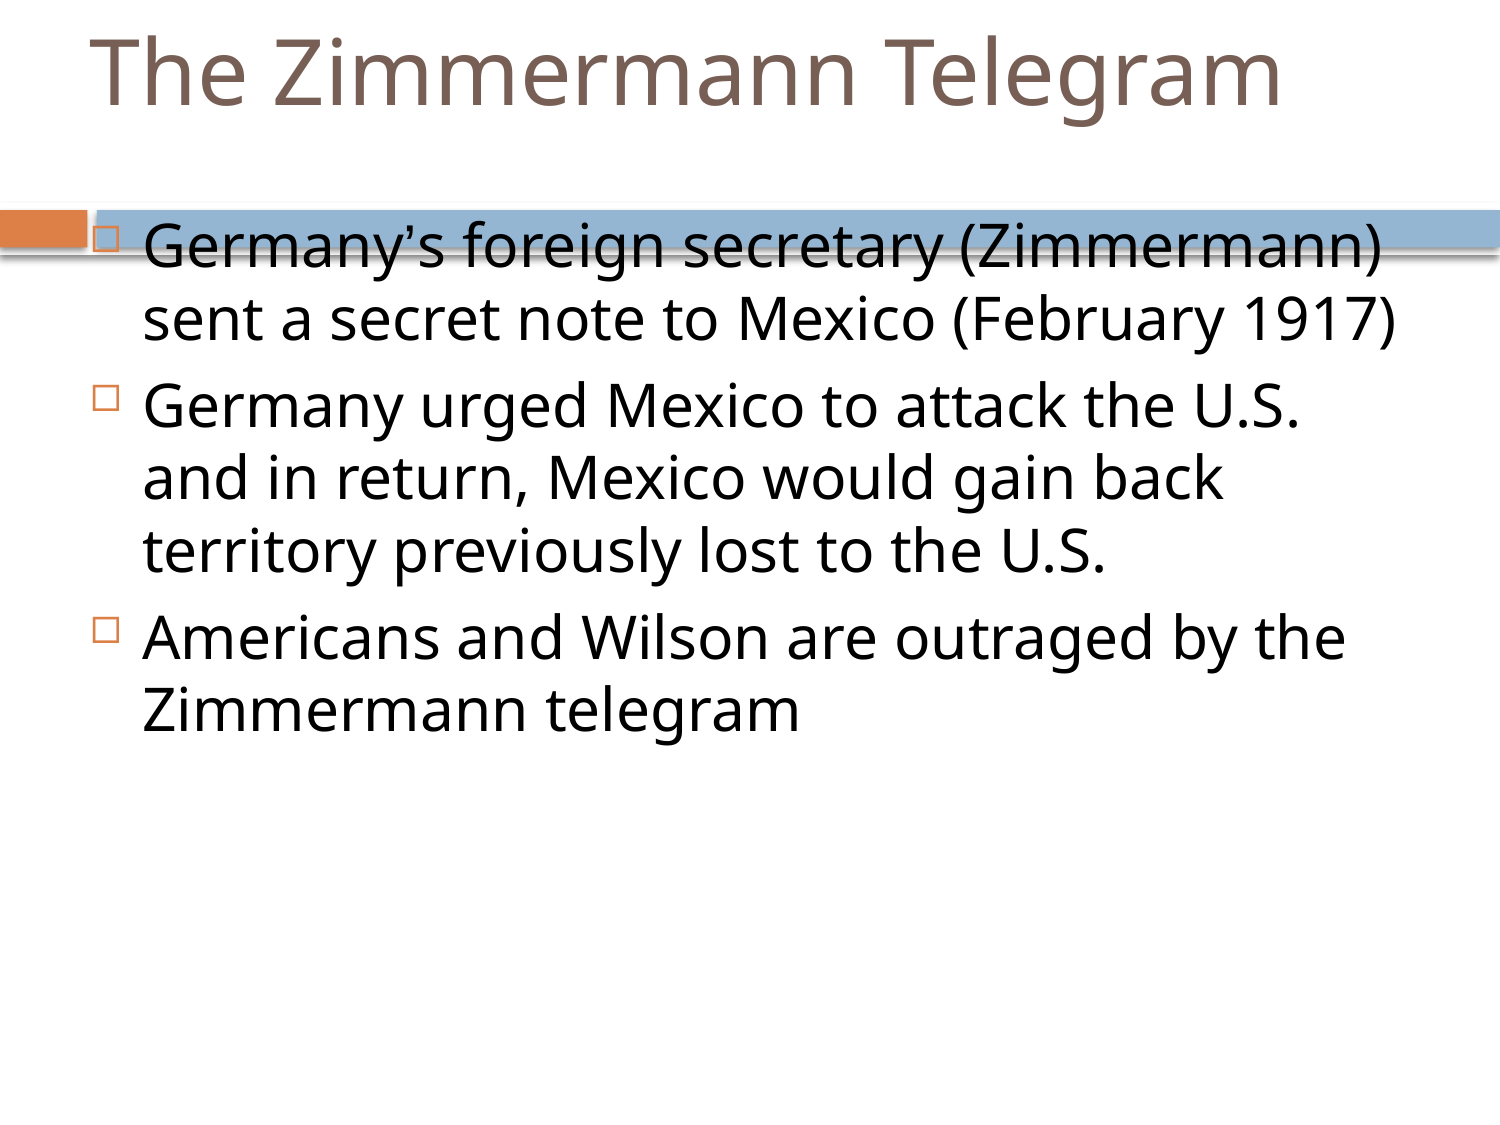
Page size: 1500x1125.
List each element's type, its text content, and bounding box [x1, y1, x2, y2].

list Germany’s foreign secretary (Zimmermann) sent a secret note to Mexico (February 1917) Germany urged Mexico to attack the U.S. and in return, Mexico would gain back territory previously lost to the U.S. Americans and Wilson are outraged by the Zimmermann telegram [75, 200, 1425, 1006]
title The Zimmermann Telegram [75, 0, 1425, 163]
